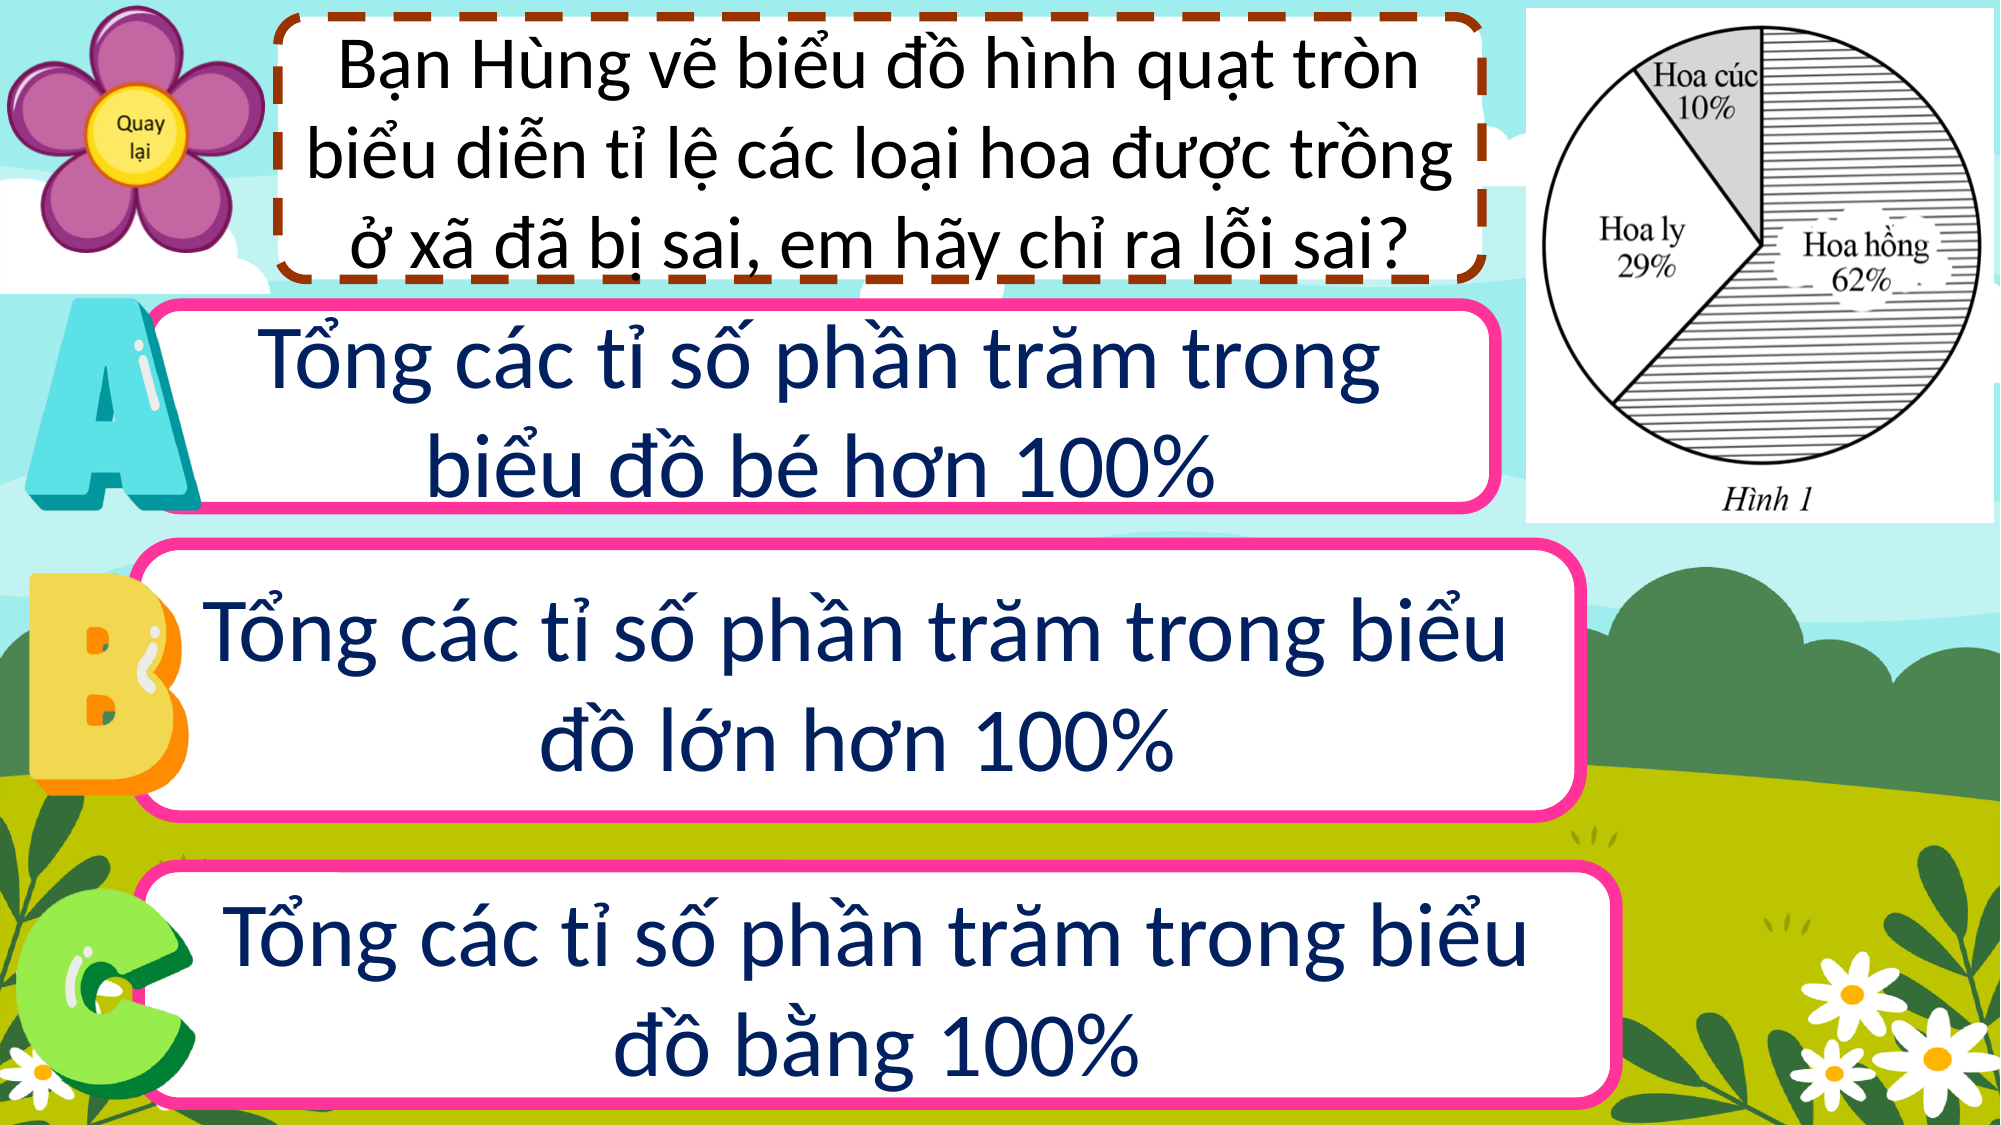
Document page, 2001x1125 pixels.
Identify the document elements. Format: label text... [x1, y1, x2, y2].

picture [7, 5, 266, 253]
text_box Bạn Hùng vẽ biểu đồ hình quạt tròn biểu diễn tỉ lệ các loại hoa được trồng ở xã đã bị sai, em hãy chỉ ra lỗi sai? [275, 14, 1485, 282]
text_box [4, 543, 1581, 817]
text_box [0, 0, 2000, 1125]
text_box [4, 865, 1617, 1106]
picture [1525, 8, 1995, 523]
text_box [24, 297, 1496, 543]
